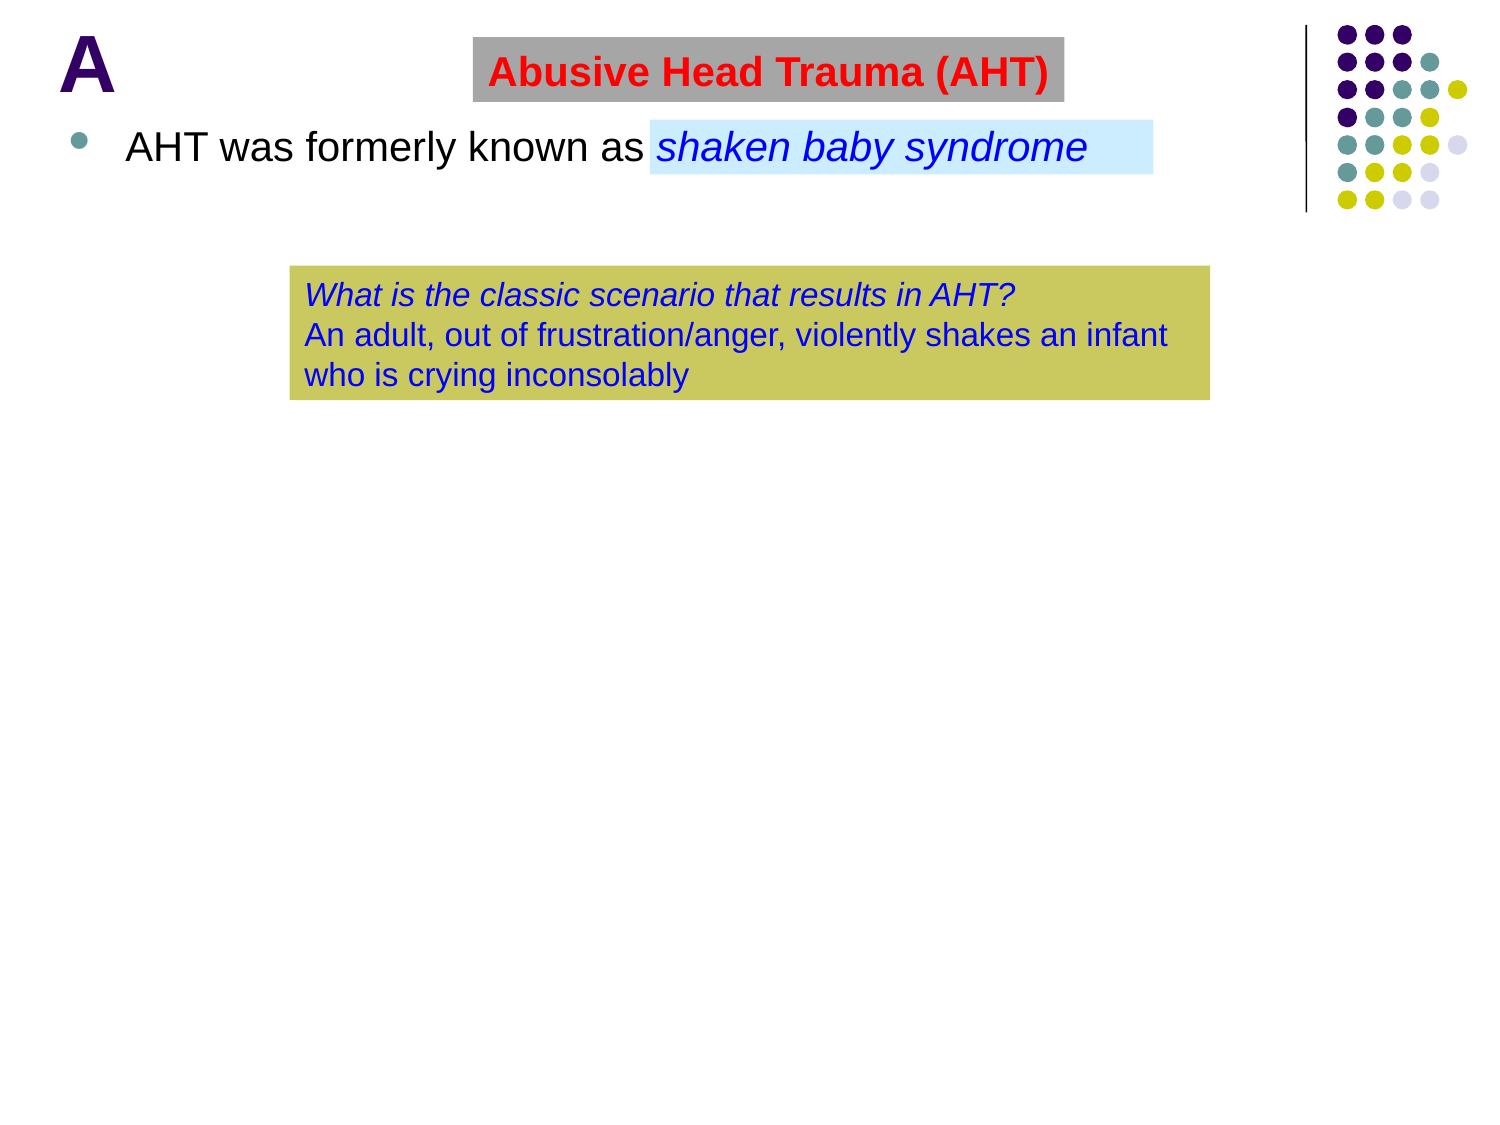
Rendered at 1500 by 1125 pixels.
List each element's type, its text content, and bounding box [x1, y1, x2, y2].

text_box Abusive Head Trauma (AHT) [472, 37, 1065, 102]
title A [43, 21, 1282, 112]
list AHT was formerly known as shaken baby syndrome [0, 112, 1500, 1113]
text_box What is the classic scenario that results in AHT? An adult, out of frustration/anger, violently shakes an infant who is crying inconsolably [289, 265, 1211, 401]
